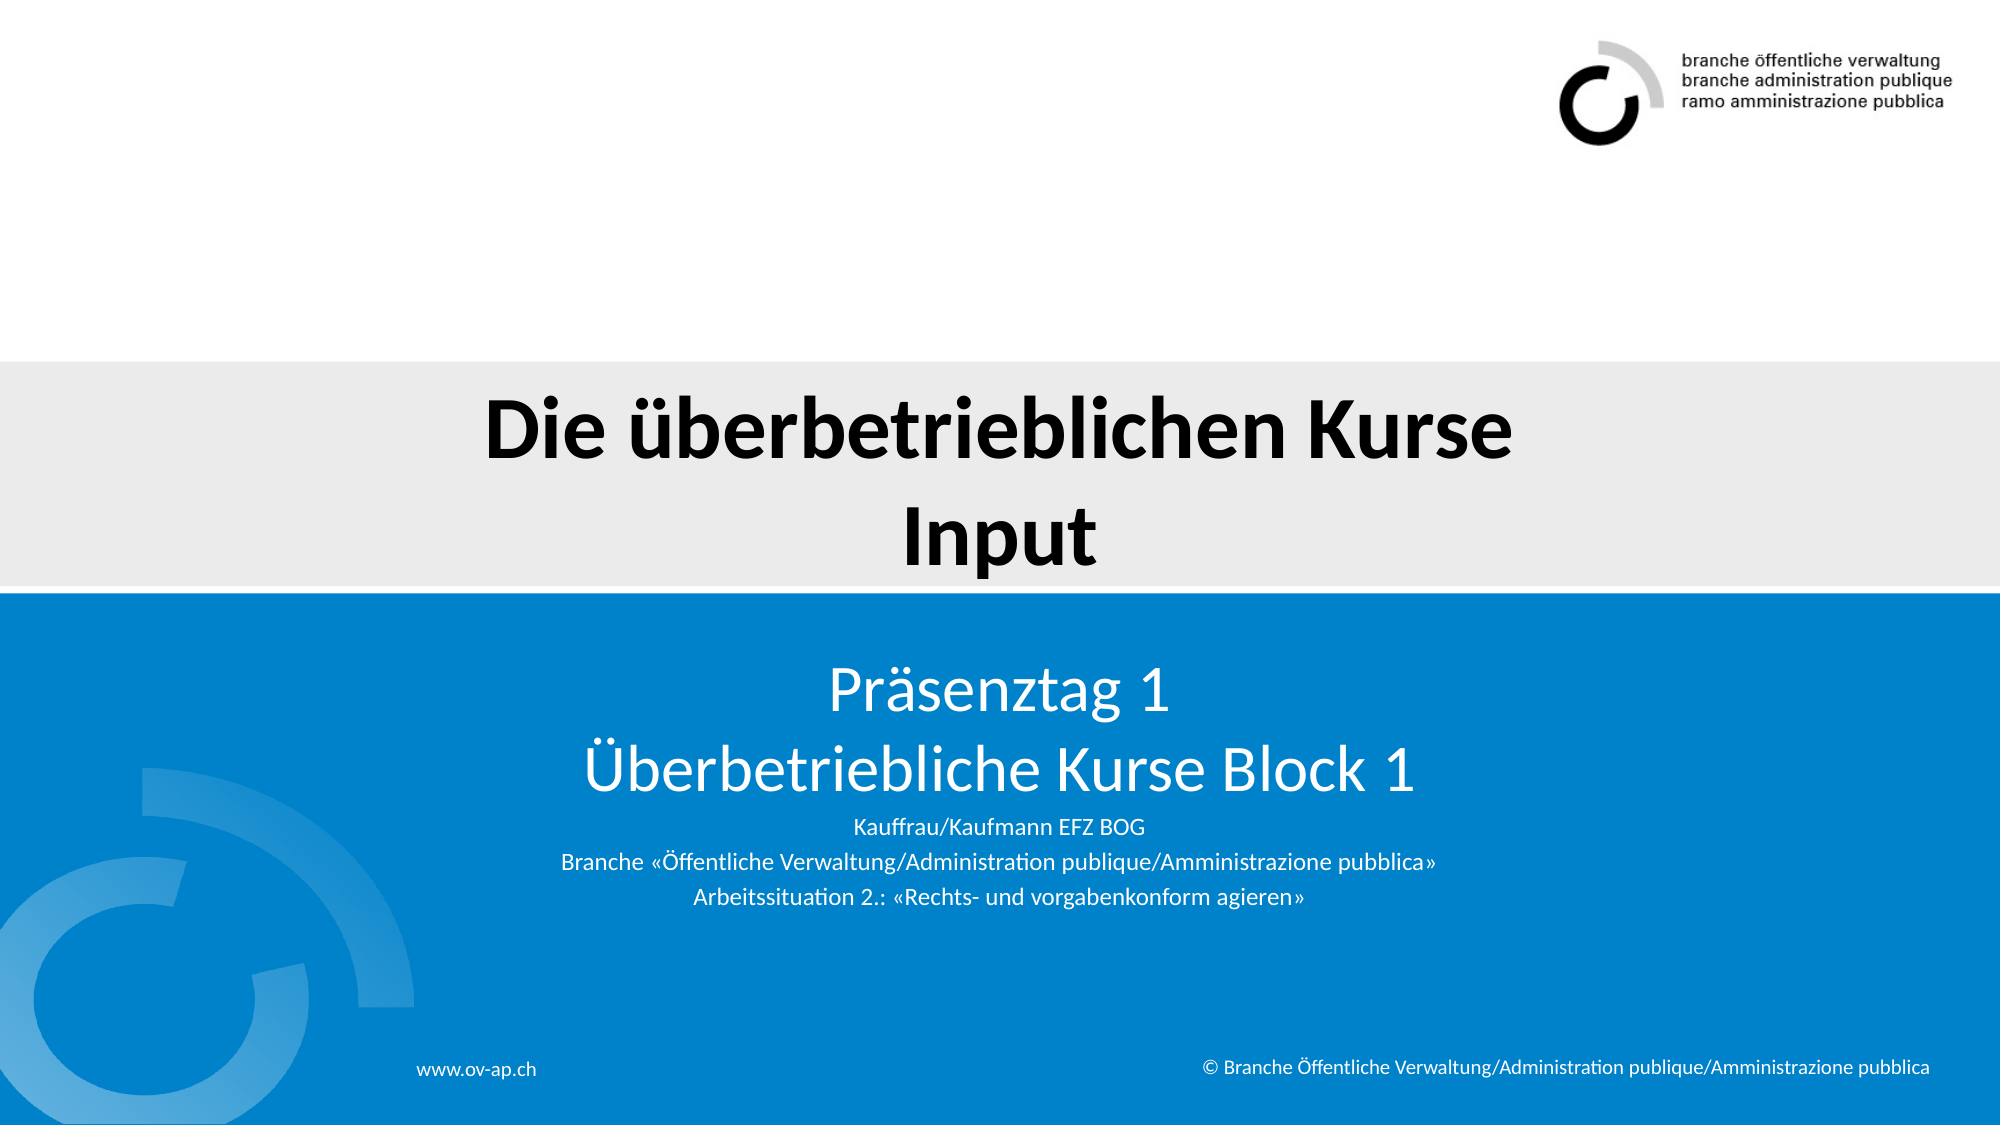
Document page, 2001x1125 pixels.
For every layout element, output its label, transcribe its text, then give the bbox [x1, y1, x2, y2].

picture [1555, 35, 1963, 154]
title Die überbetrieblichen Kurse Input [150, 361, 1850, 591]
picture [0, 761, 422, 1124]
subtitle Präsenztag 1 Überbetriebliche Kurse Block 1 Kauffrau/Kaufmann EFZ BOG Branche «Öffentliche Verwaltung/Administration publique/Amministrazione pubblica» Arbeitssituation 2.: «Rechts- und vorgabenkonform agieren» [300, 637, 1700, 925]
